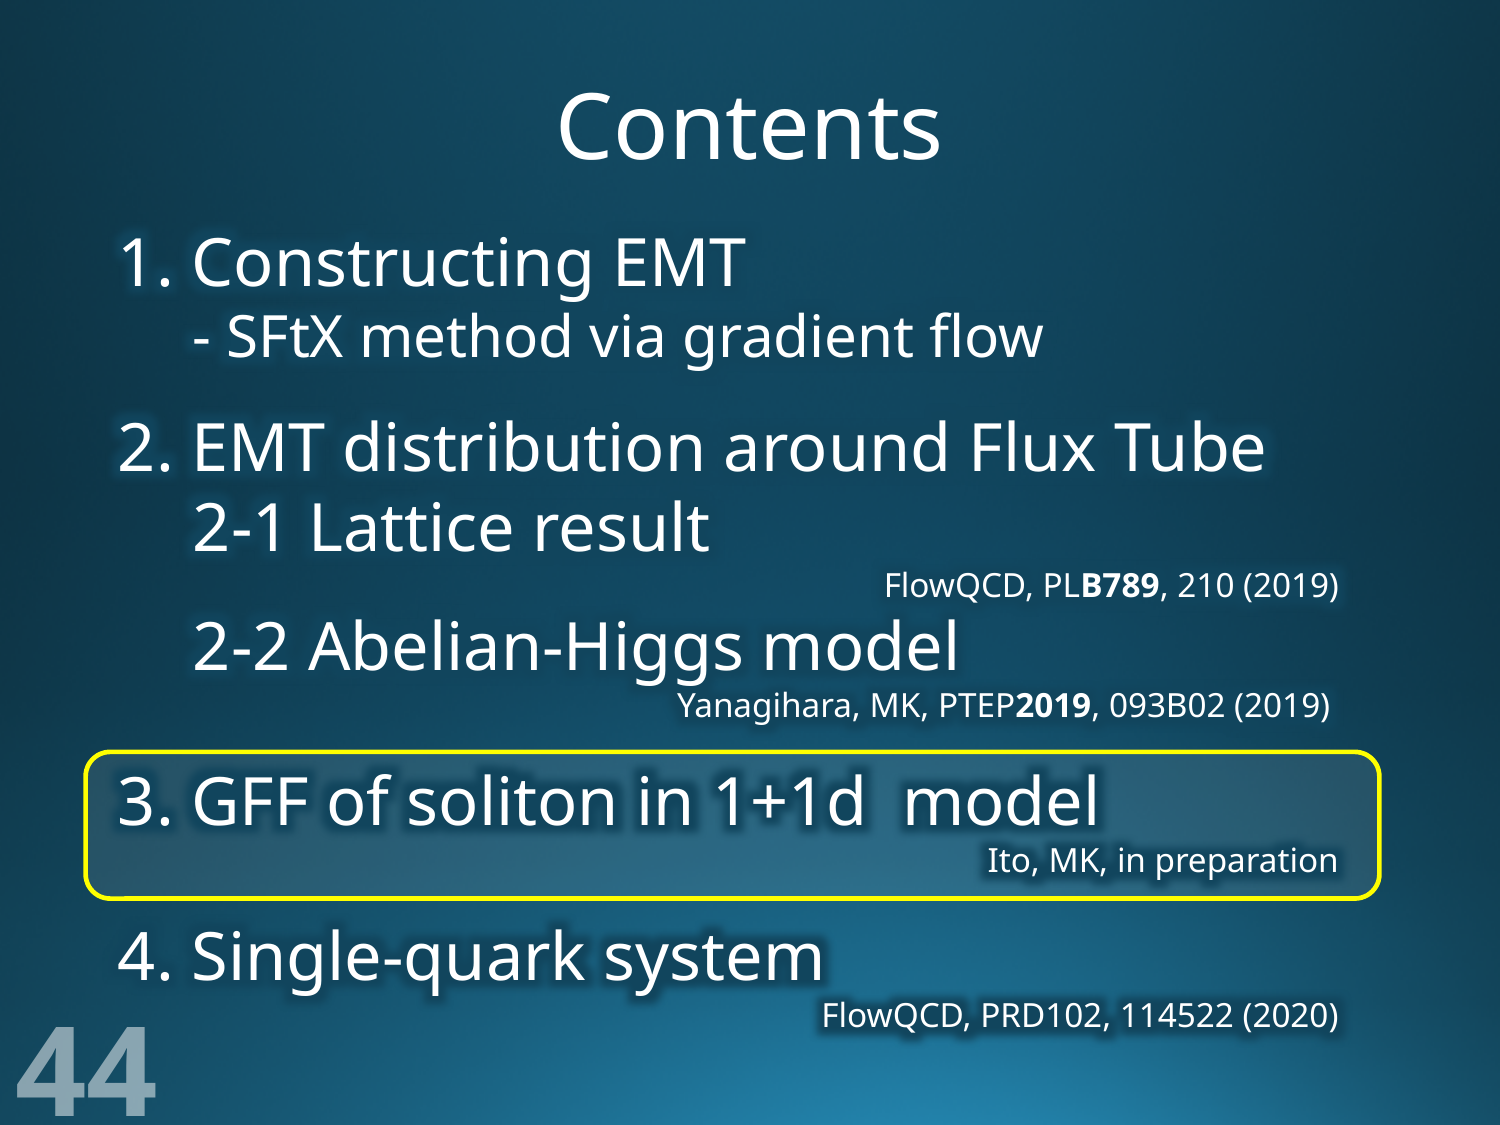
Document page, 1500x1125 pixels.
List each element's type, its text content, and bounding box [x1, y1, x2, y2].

text_box [84, 750, 1381, 900]
picture [0, 0, 1500, 1125]
title Contents [103, 21, 1397, 240]
slide_number 44 [0, 1046, 338, 1107]
